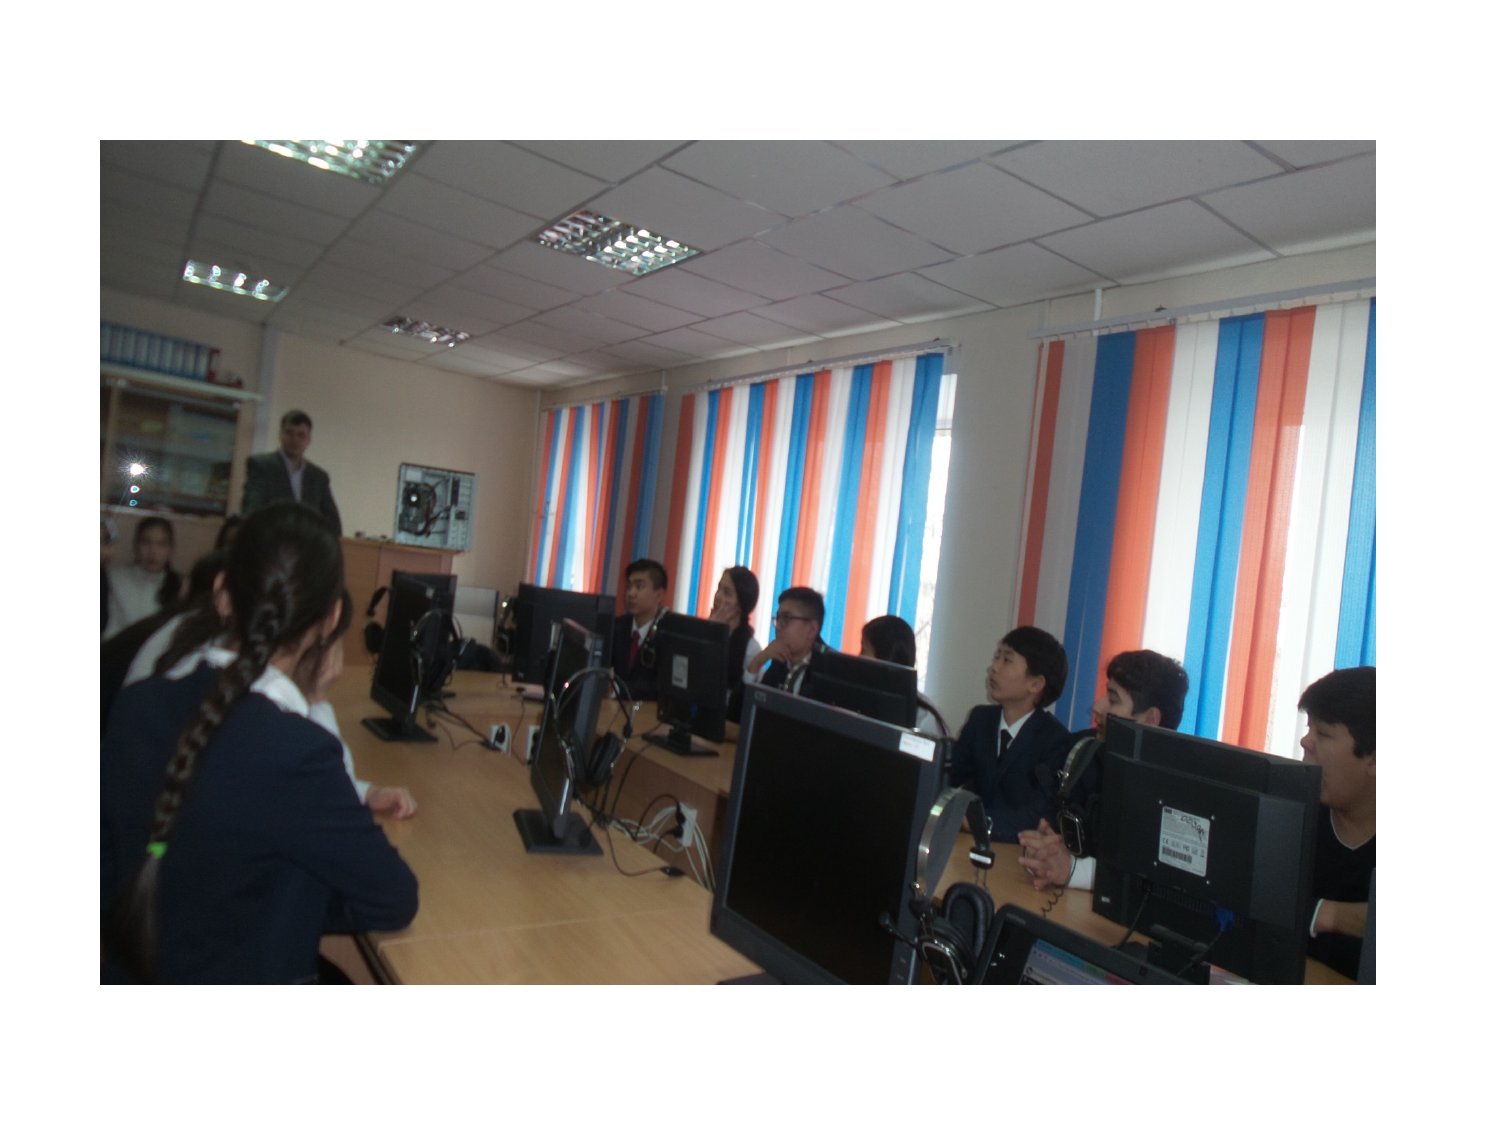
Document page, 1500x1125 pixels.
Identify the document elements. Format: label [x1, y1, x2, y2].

picture [100, 140, 1377, 985]
